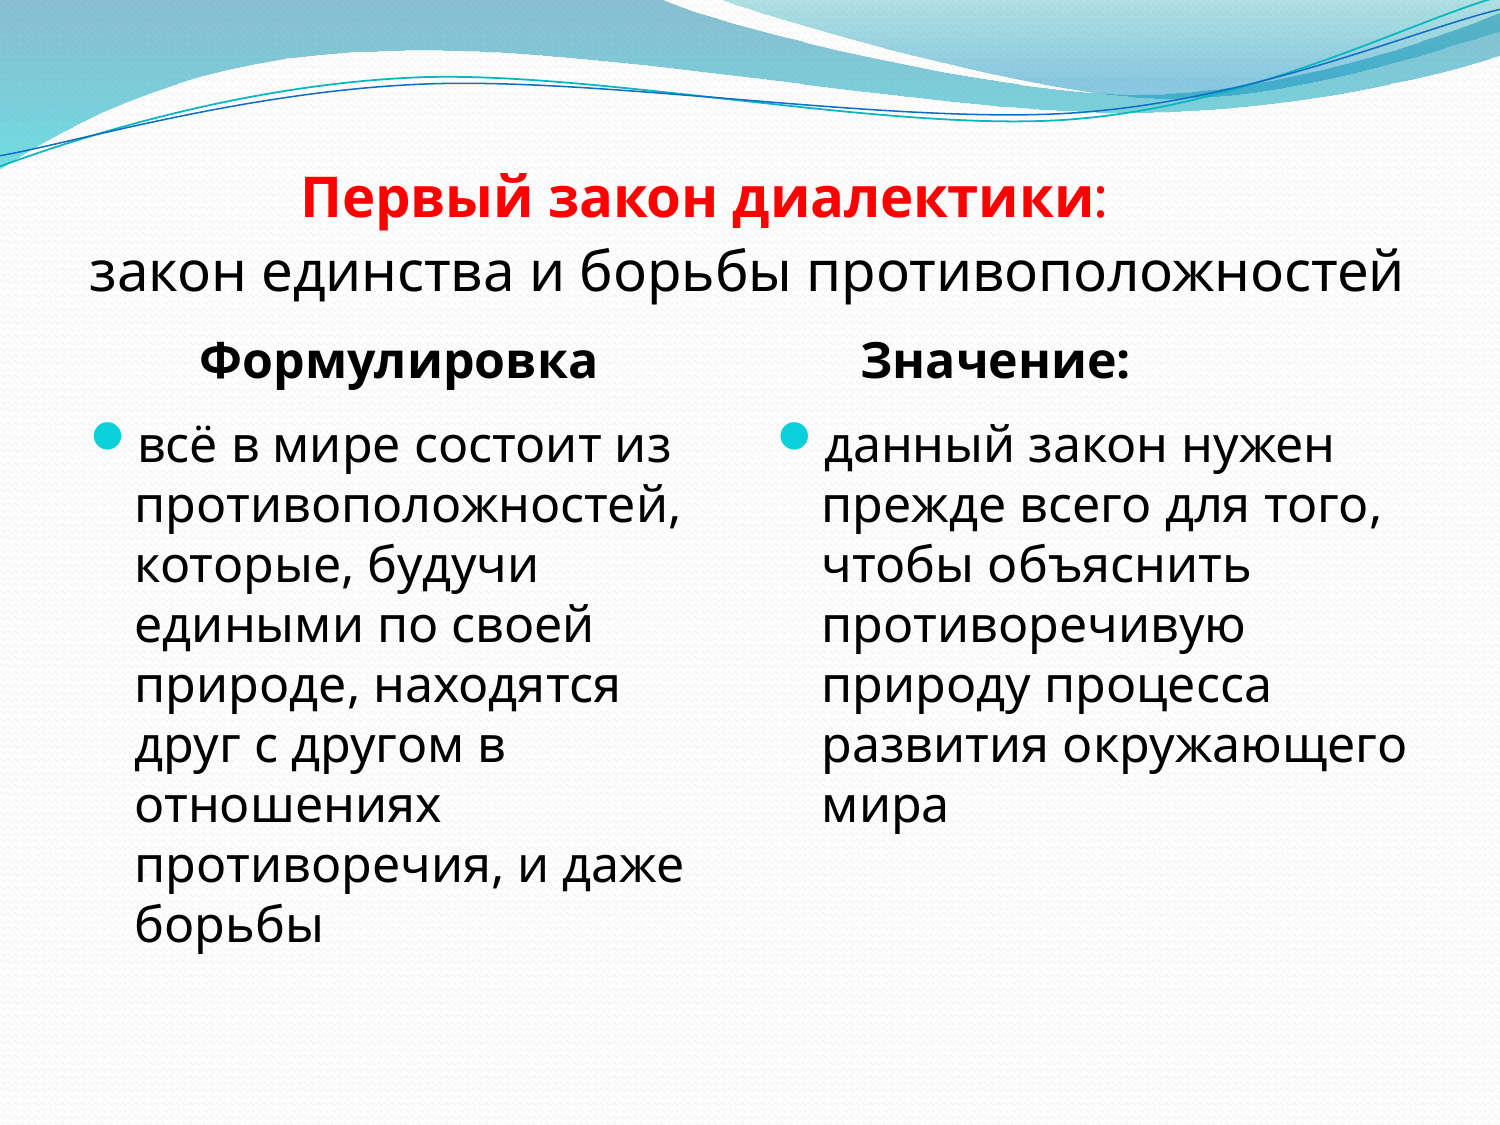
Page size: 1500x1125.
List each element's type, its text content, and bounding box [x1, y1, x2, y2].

title Первый закон диалектики: закон единства и борьбы противоположностей [75, 115, 1425, 303]
list Формулировка [75, 304, 738, 412]
list всё в мире состоит из противоположностей, которые, будучи едиными по своей природе, находятся друг с другом в отношениях противоречия, и даже борьбы [75, 412, 738, 1044]
list данный закон нужен прежде всего для того, чтобы объяснить противоречивую природу процесса развития окружающего мира [761, 412, 1425, 1044]
list Значение: [761, 305, 1425, 412]
